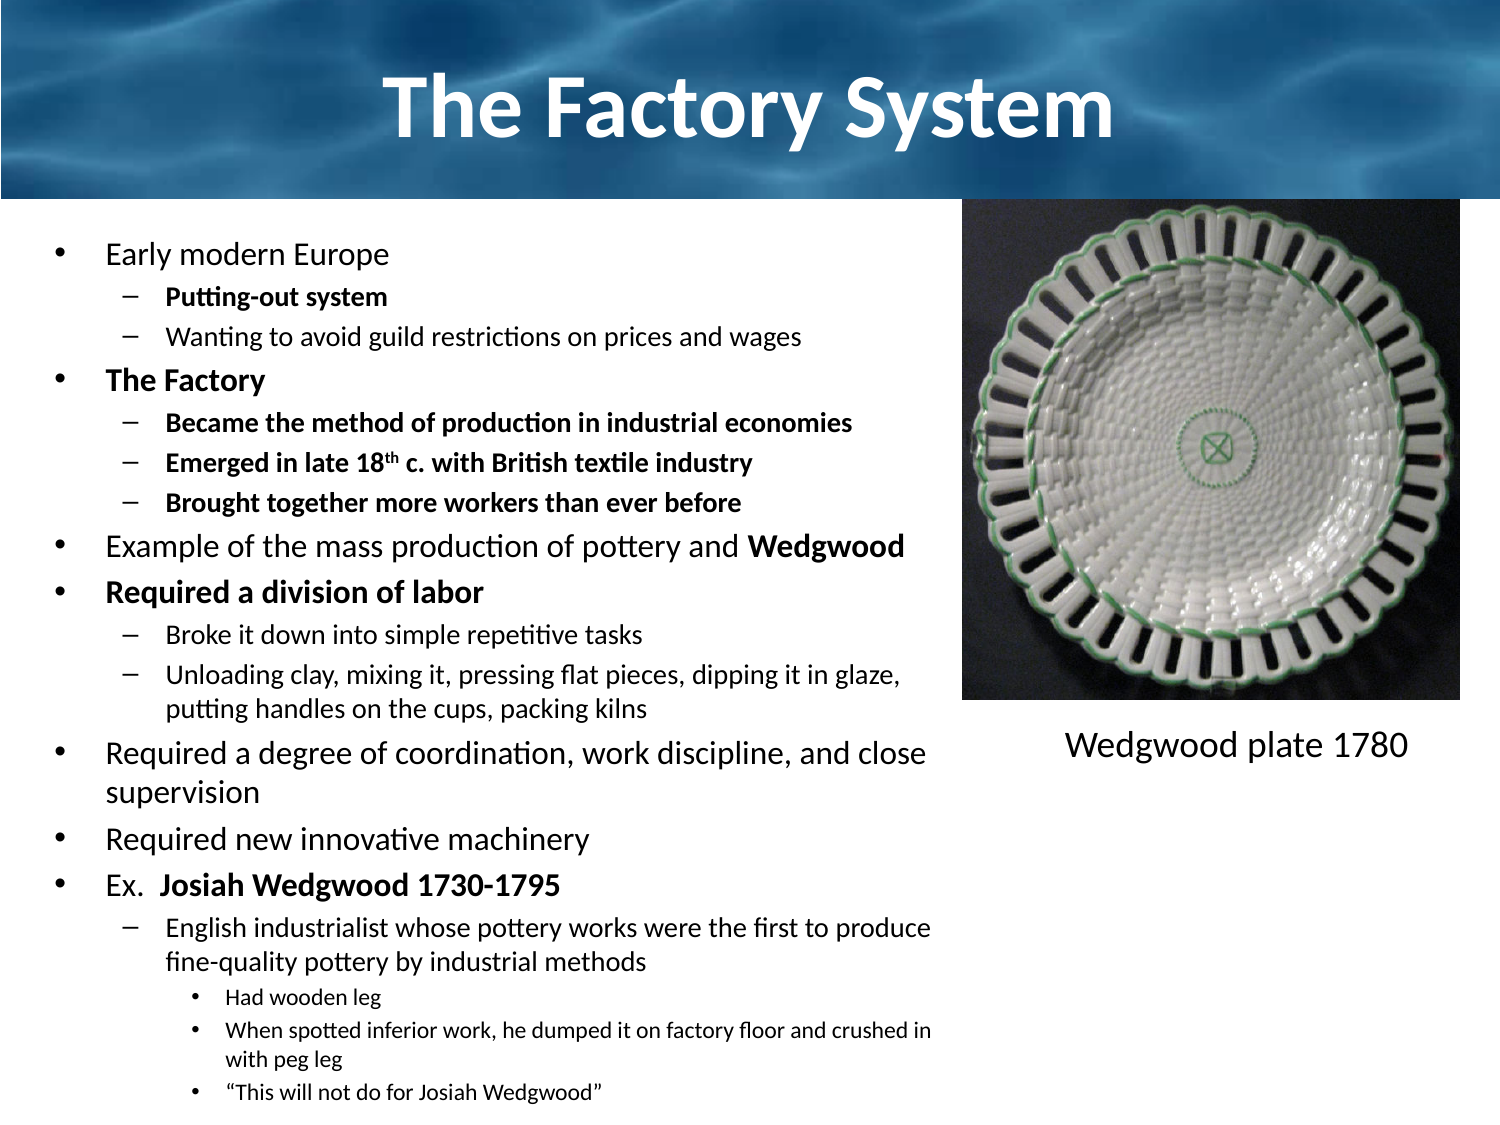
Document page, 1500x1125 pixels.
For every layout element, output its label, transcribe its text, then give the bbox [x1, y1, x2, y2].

picture [1, 0, 1500, 199]
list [962, 199, 1460, 700]
list Early modern Europe Putting-out system Wanting to avoid guild restrictions on prices and wages The Factory Became the method of production in industrial economies Emerged in late 18th c. with British textile industry Brought together more workers than ever before Example of the mass production of pottery and Wedgwood Required a division of labor Broke it down into simple repetitive tasks Unloading clay, mixing it, pressing flat pieces, dipping it in glaze, putting handles on the cups, packing kilns Required a degree of coordination, work discipline, and close supervision Required new innovative machinery Ex. Josiah Wedgwood 1730-1795 English industrialist whose pottery works were the first to produce fine-quality pottery by industrial methods Had wooden leg When spotted inferior work, he dumped it on factory floor and crushed in with peg leg “This will not do for Josiah Wedgwood” [39, 224, 950, 1125]
title The Factory System [37, 7, 1463, 195]
text_box Wedgwood plate 1780 [1049, 712, 1425, 773]
